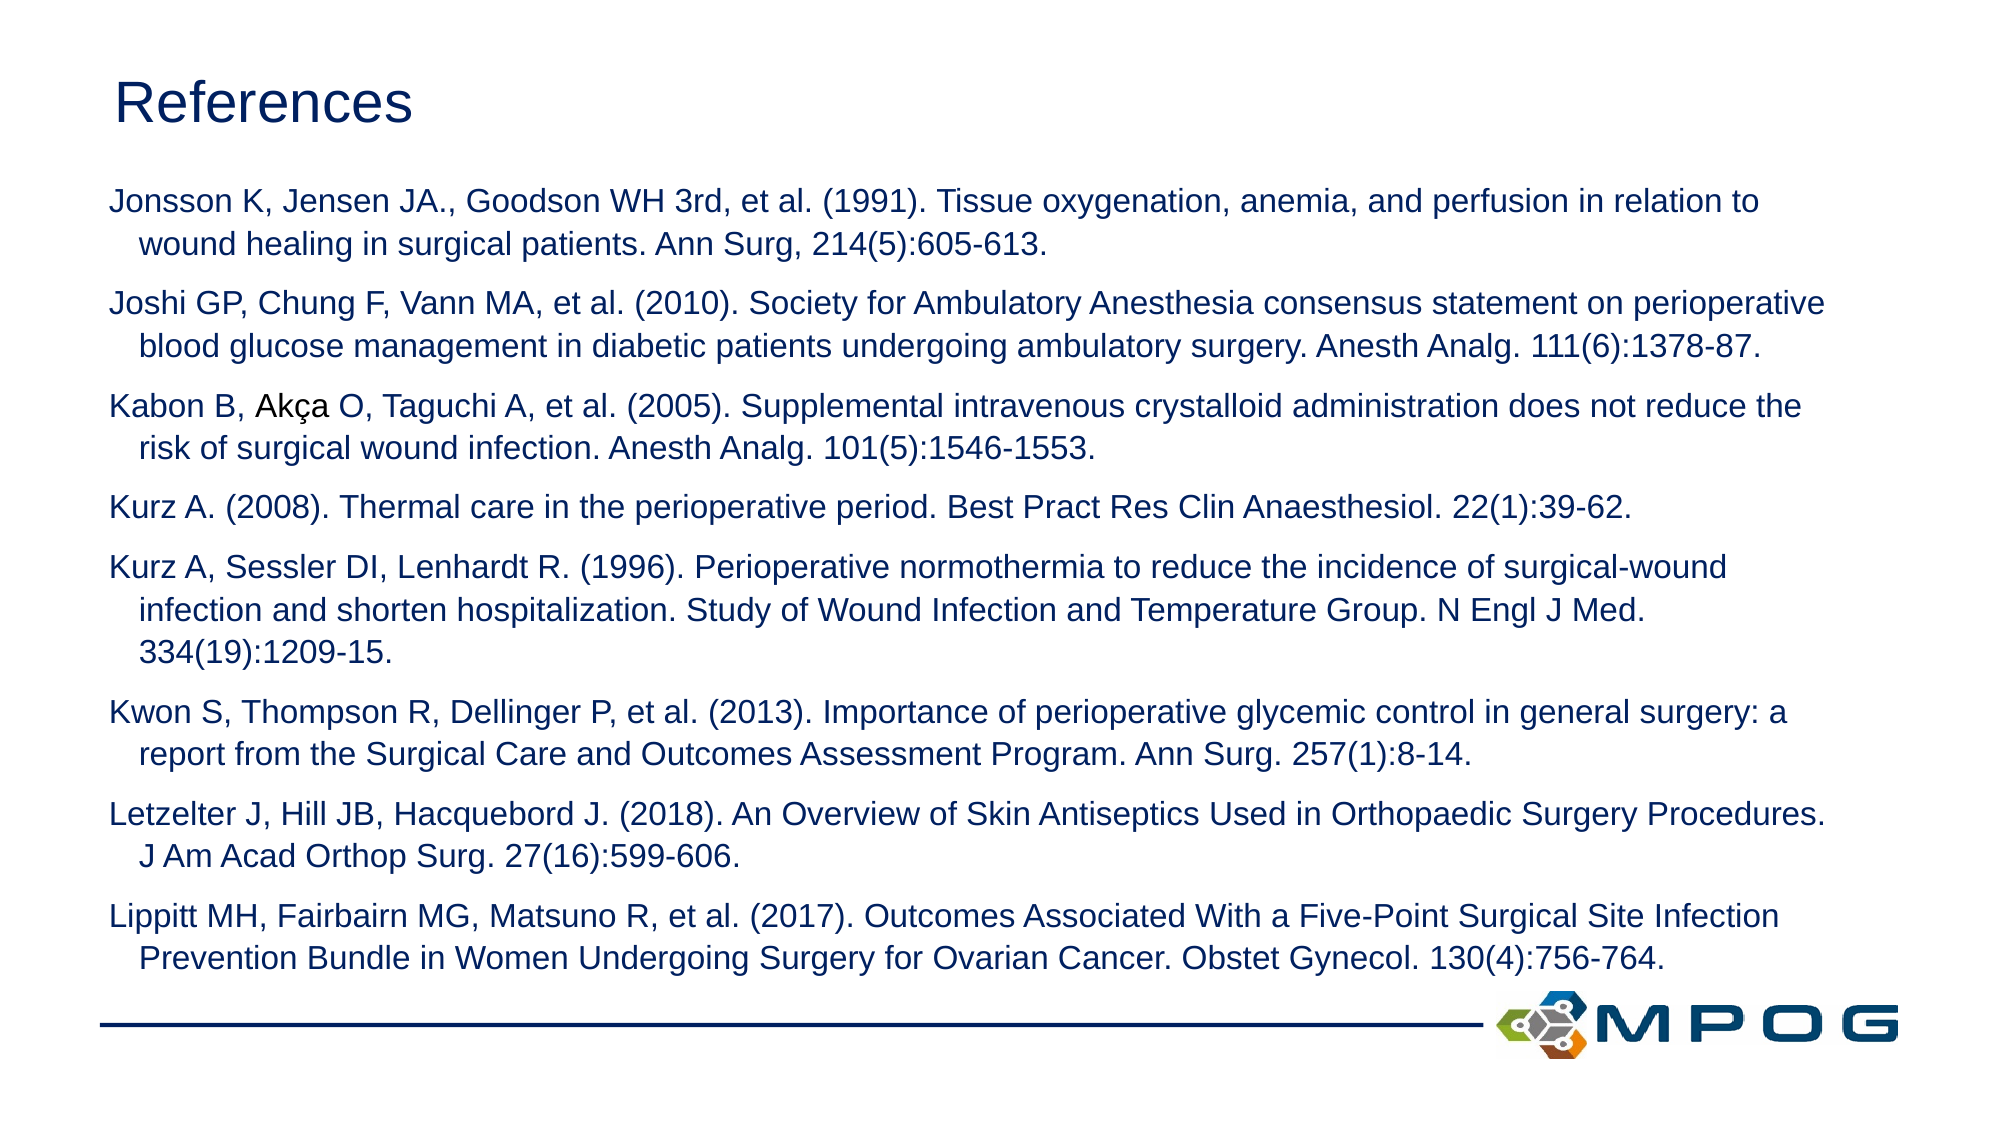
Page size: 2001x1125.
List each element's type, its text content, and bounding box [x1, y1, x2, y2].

picture [1496, 991, 1587, 1059]
picture [1596, 1005, 1898, 1045]
list Jonsson K, Jensen JA., Goodson WH 3rd, et al. (1991). Tissue oxygenation, anemia, and perfusion in relation to wound healing in surgical patients. Ann Surg, 214(5):605-613. Joshi GP, Chung F, Vann MA, et al. (2010). Society for Ambulatory Anesthesia consensus statement on perioperative blood glucose management in diabetic patients undergoing ambulatory surgery. Anesth Analg. 111(6):1378-87. Kabon B, Akça O, Taguchi A, et al. (2005). Supplemental intravenous crystalloid administration does not reduce the risk of surgical wound infection. Anesth Analg. 101(5):1546-1553. Kurz A. (2008). Thermal care in the perioperative period. Best Pract Res Clin Anaesthesiol. 22(1):39-62. Kurz A, Sessler DI, Lenhardt R. (1996). Perioperative normothermia to reduce the incidence of surgical-wound infection and shorten hospitalization. Study of Wound Infection and Temperature Group. N Engl J Med. 334(19):1209-15. Kwon S, Thompson R, Dellinger P, et al. (2013). Importance of perioperative glycemic control in general surgery: a report from the Surgical Care and Outcomes Assessment Program. Ann Surg. 257(1):8-14. Letzelter J, Hill JB, Hacquebord J. (2018). An Overview of Skin Antiseptics Used in Orthopaedic Surgery Procedures. J Am Acad Orthop Surg. 27(16):599-606. Lippitt MH, Fairbairn MG, Matsuno R, et al. (2017). Outcomes Associated With a Five-Point Surgical Site Infection Prevention Bundle in Women Undergoing Surgery for Ovarian Cancer. Obstet Gynecol. 130(4):756-764. [48, 169, 1849, 982]
title References [99, 55, 1900, 142]
